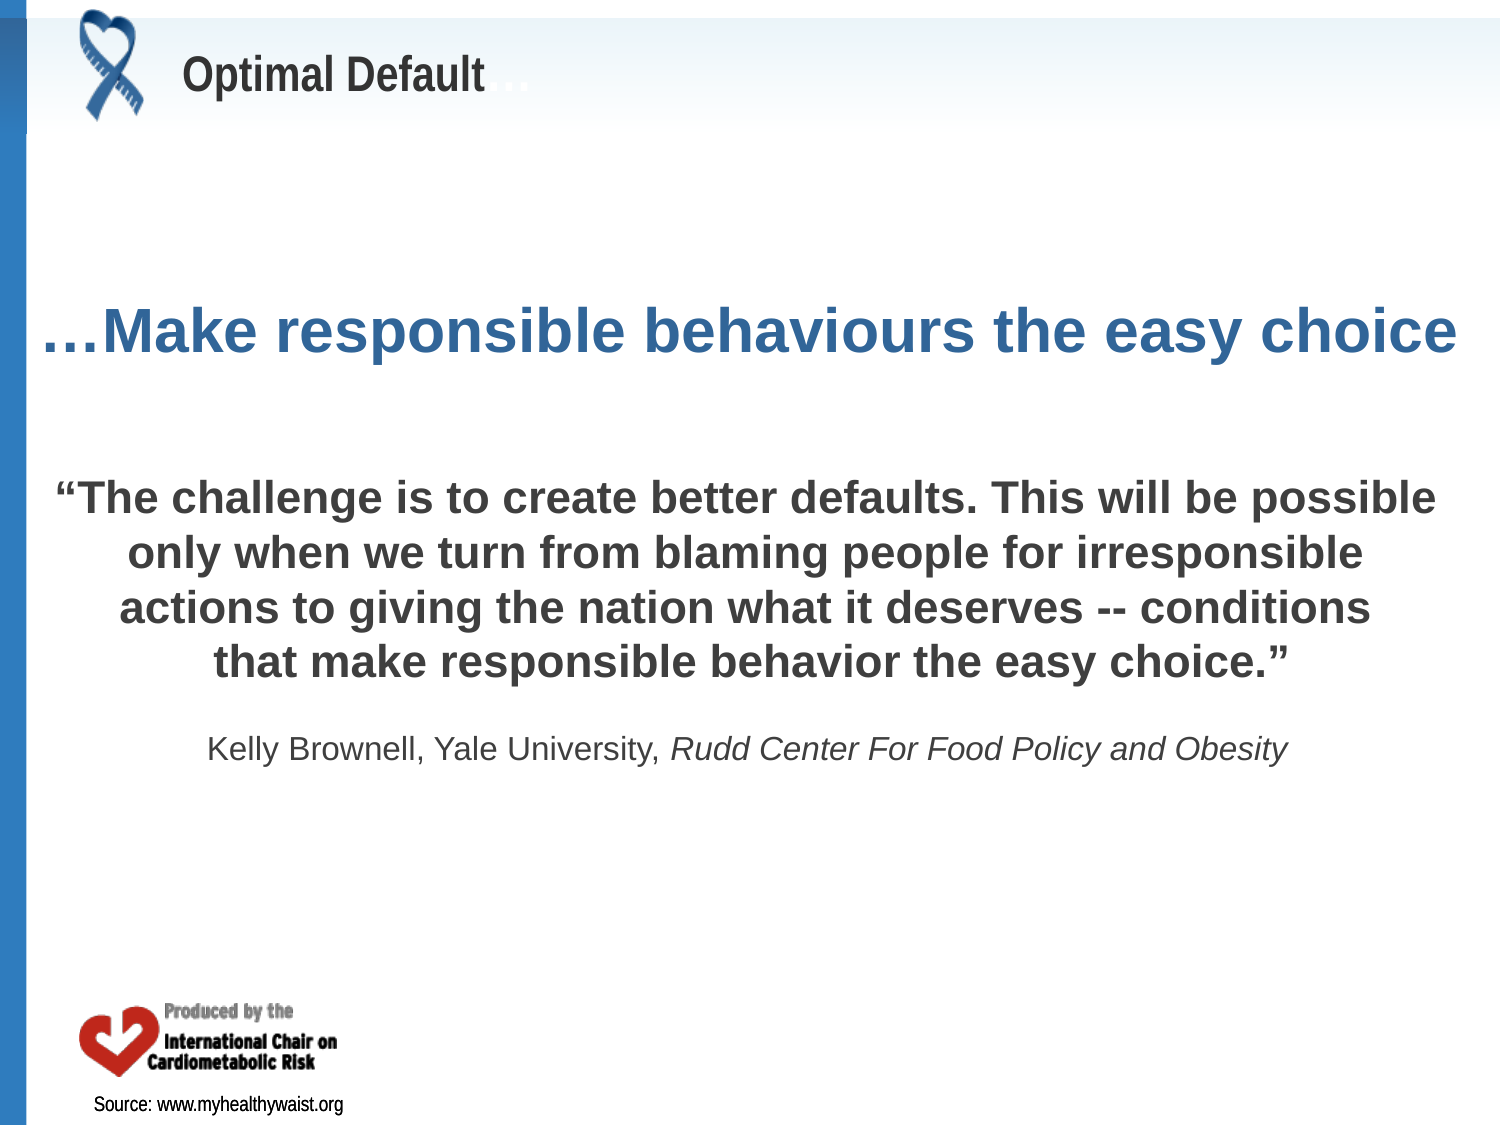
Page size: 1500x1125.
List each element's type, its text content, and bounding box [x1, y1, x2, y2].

text_box …Make responsible behaviours the easy choice [25, 282, 1475, 373]
picture [79, 1003, 337, 1077]
picture [79, 9, 144, 122]
text_box “The challenge is to create better defaults. This will be possible only when we turn from blaming people for irresponsible actions to giving the nation what it deserves -- conditions that make responsible behavior the easy choice.” Kelly Brownell, Yale University, Rudd Center For Food Policy and Obesity [39, 459, 1466, 775]
title Optimal Default… [167, 25, 1429, 112]
